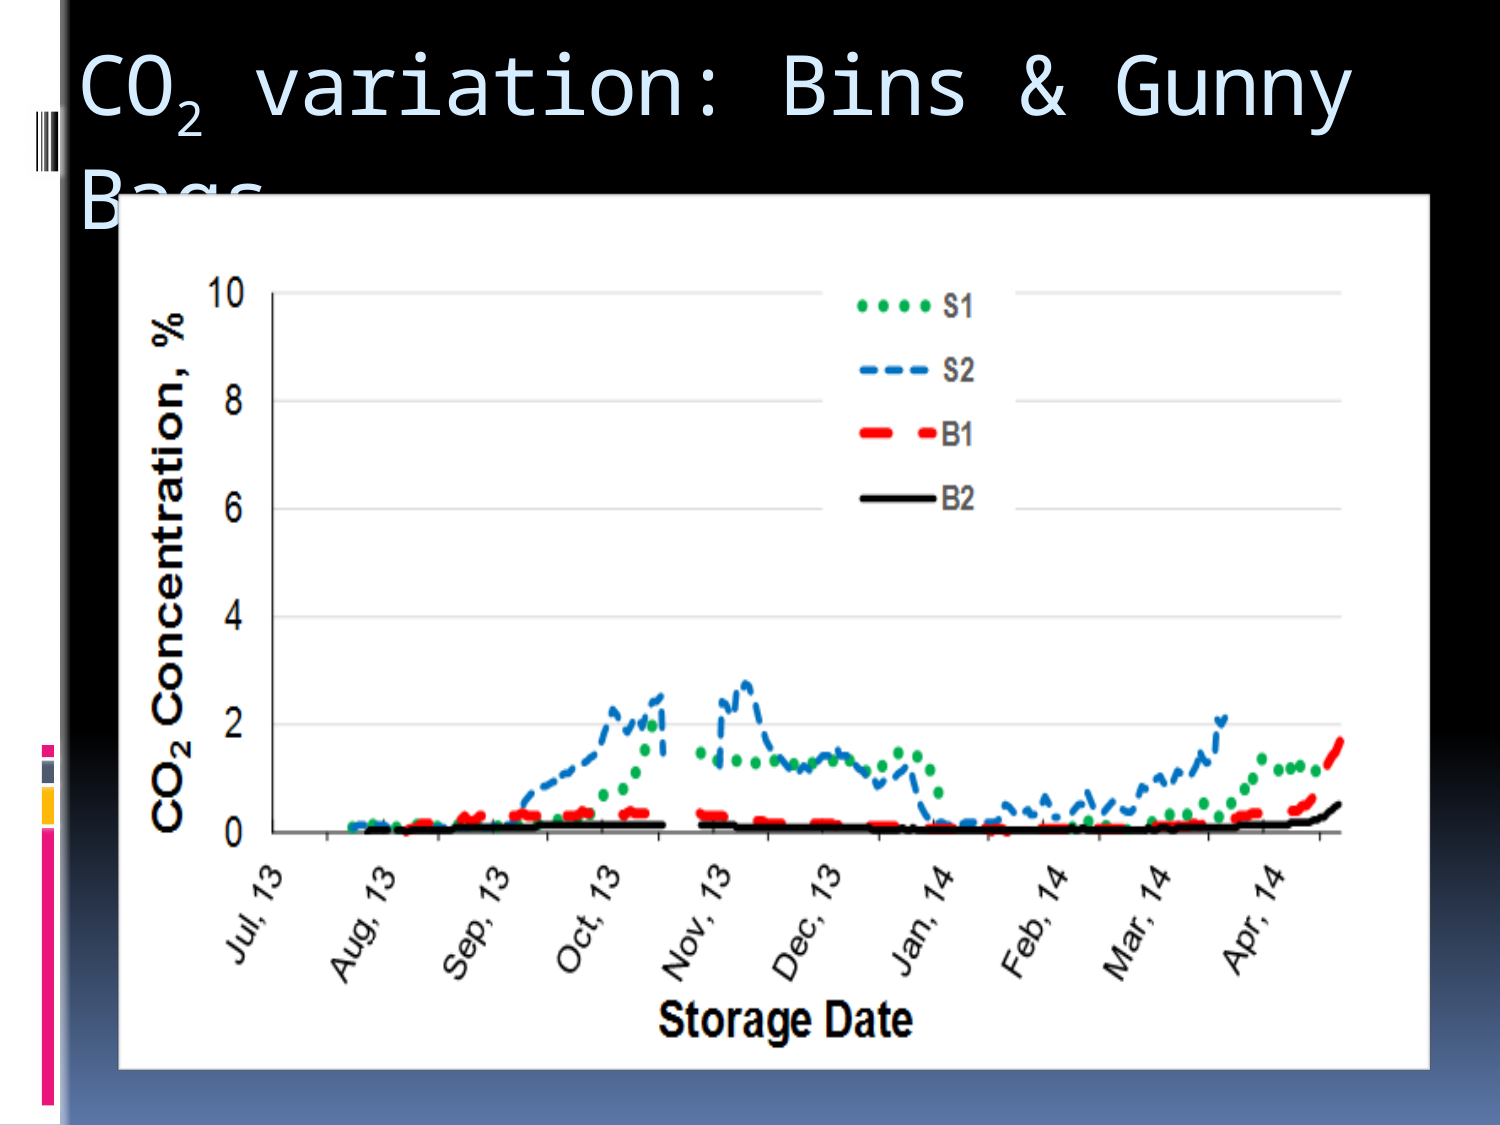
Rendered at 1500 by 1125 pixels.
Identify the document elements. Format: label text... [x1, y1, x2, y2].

title CO2 variation: Bins & Gunny Bags [62, 24, 1500, 175]
picture [112, 186, 1434, 1076]
